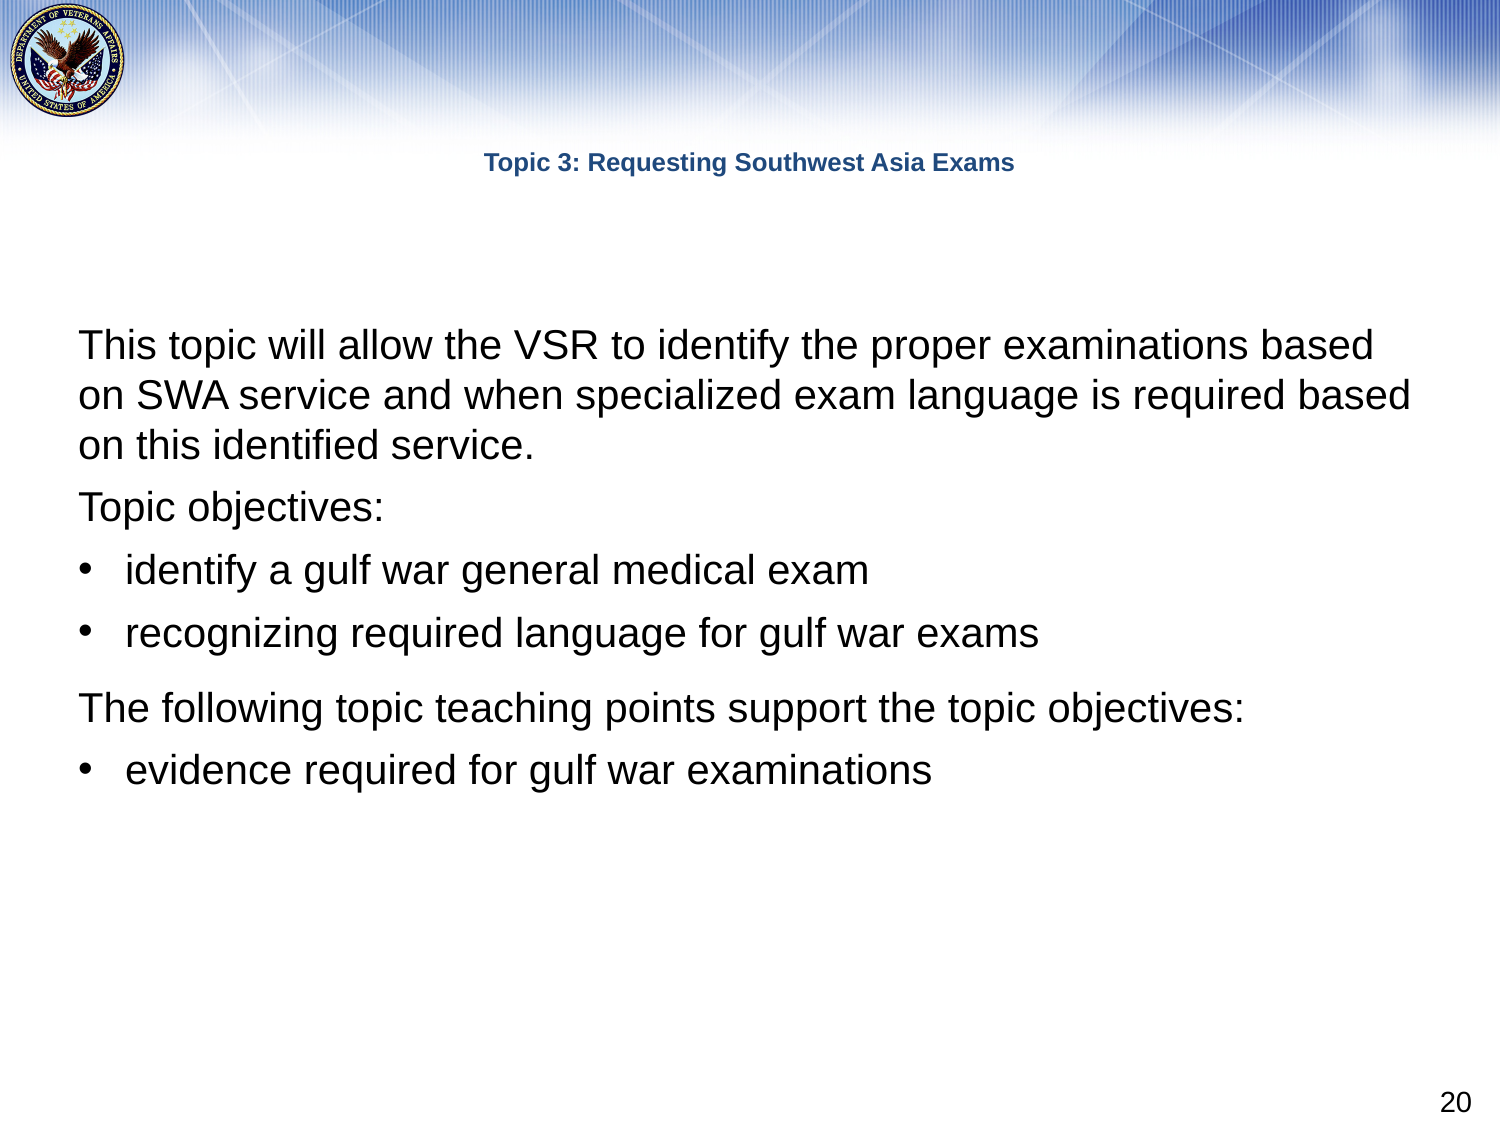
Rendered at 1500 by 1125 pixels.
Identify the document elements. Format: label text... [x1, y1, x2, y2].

picture [0, 0, 1500, 1062]
title Topic 3: Requesting Southwest Asia Exams [35, 138, 1465, 258]
slide_number 20 [1136, 1083, 1487, 1125]
text_box This topic will allow the VSR to identify the proper examinations based on SWA service and when specialized exam language is required based on this identified service. Topic objectives: identify a gulf war general medical exam recognizing required language for gulf war exams The following topic teaching points support the topic objectives: evidence required for gulf war examinations [63, 310, 1437, 981]
